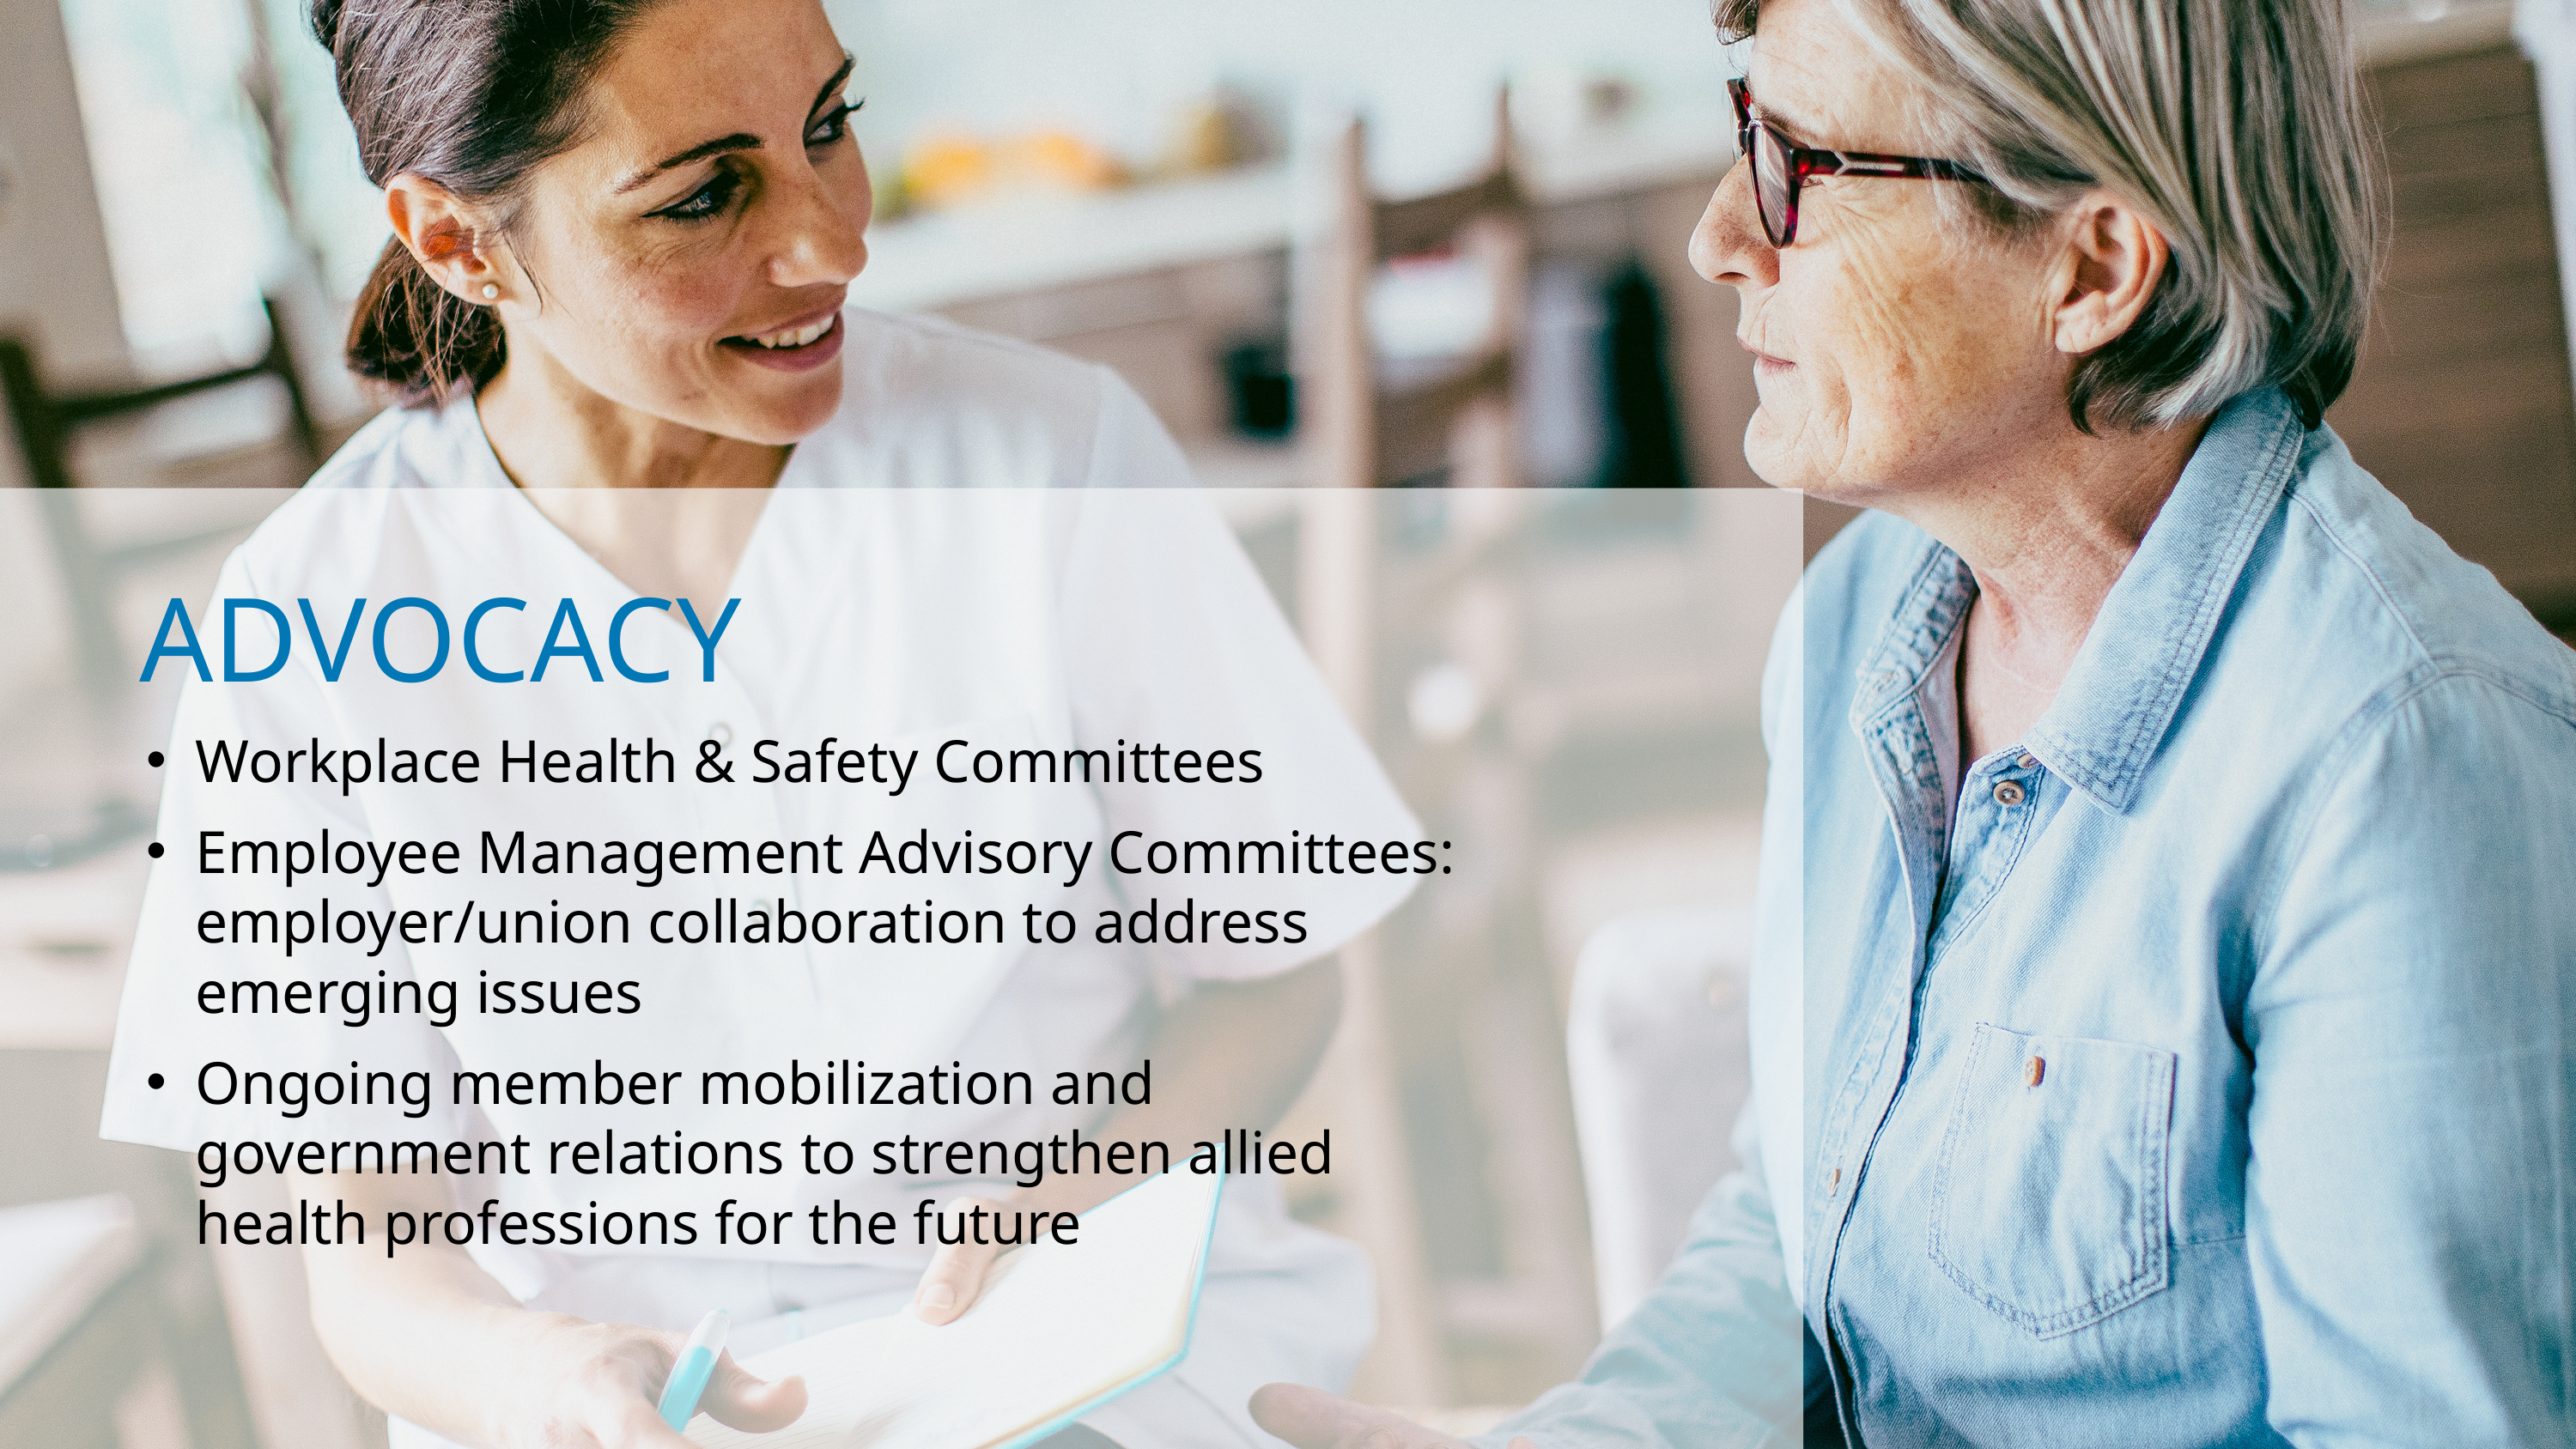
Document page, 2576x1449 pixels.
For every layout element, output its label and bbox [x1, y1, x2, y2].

text_box [0, 488, 1804, 1449]
text_box [0, 0, 2576, 1449]
